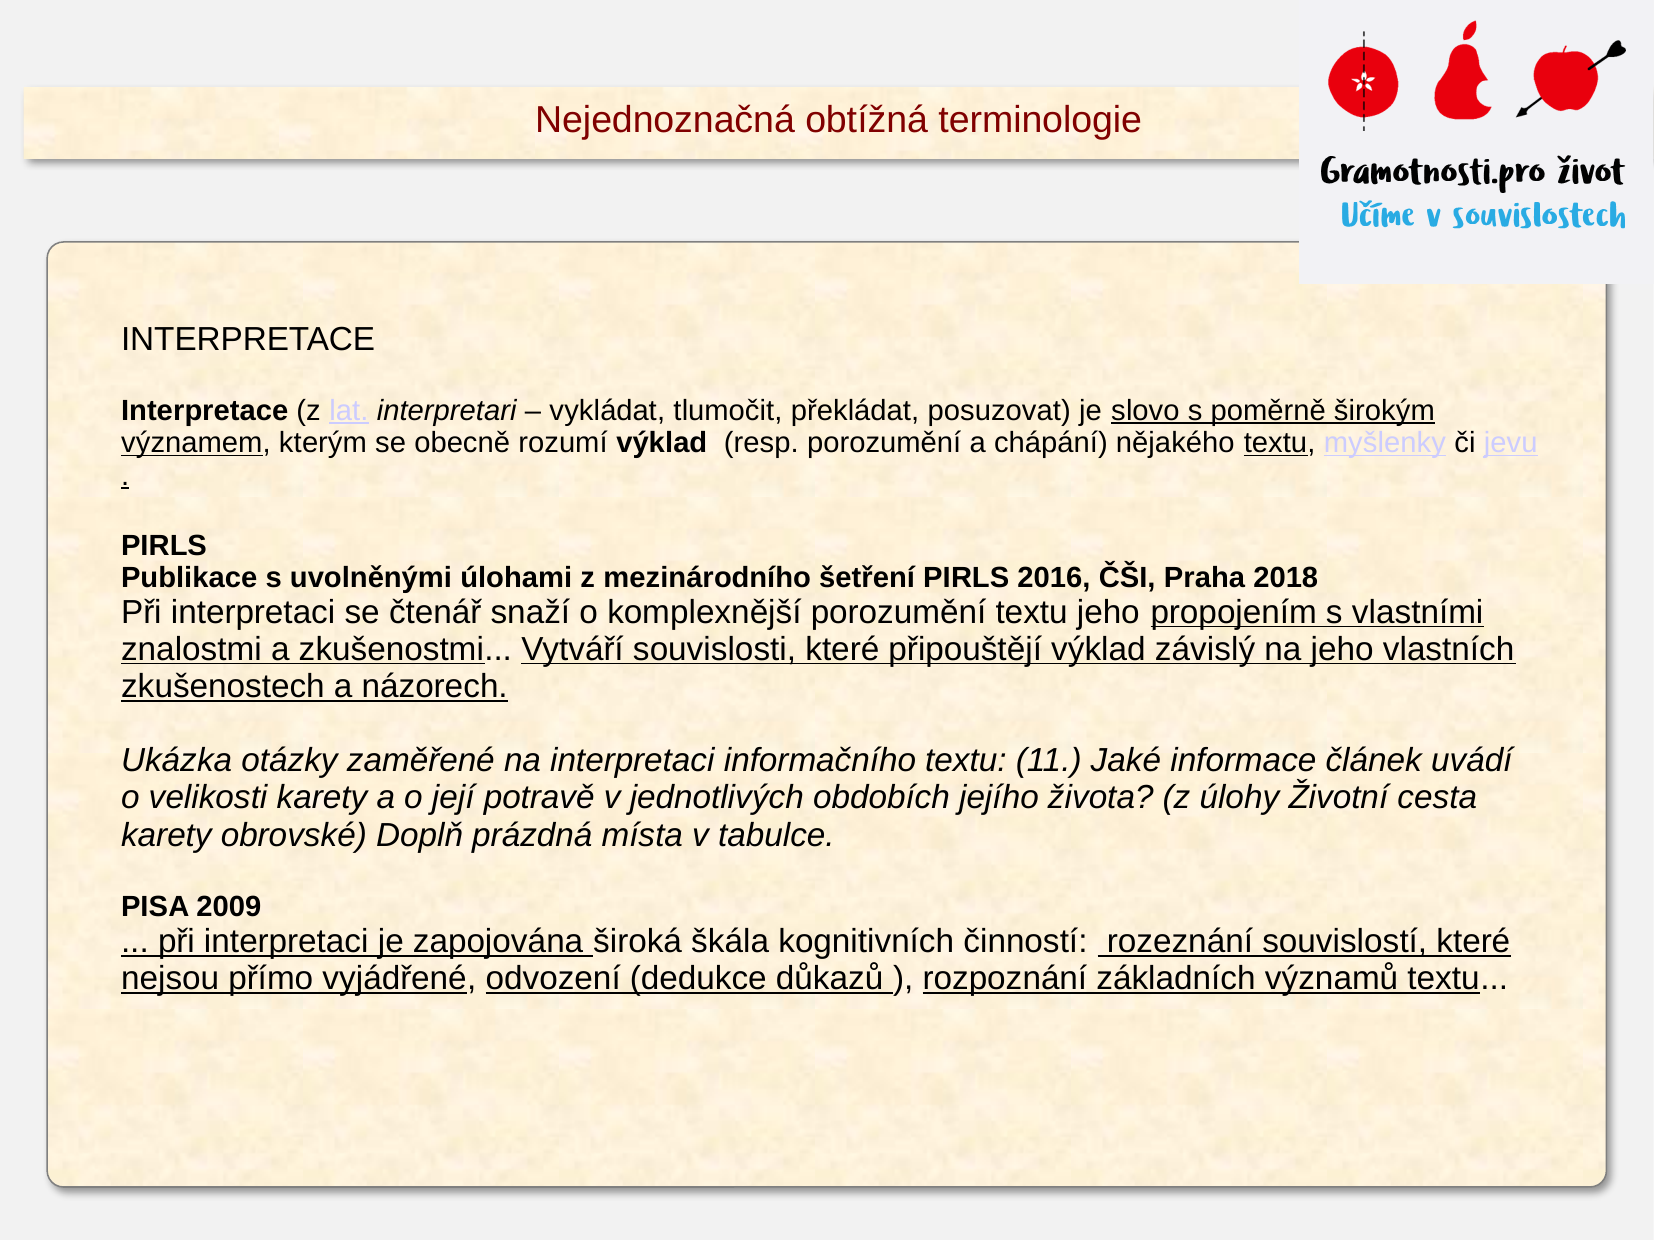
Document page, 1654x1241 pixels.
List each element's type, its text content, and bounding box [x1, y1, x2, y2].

text_box Nejednoznačná obtížná terminologie [23, 87, 1293, 159]
text_box [47, 241, 1607, 1188]
picture [1299, 0, 1654, 285]
text_box INTERPRETACE Interpretace (z lat. interpretari – vykládat, tlumočit, překládat, posuzovat) je slovo s poměrně širokým významem, kterým se obecně rozumí výklad (resp. porozumění a chápání) nějakého textu, myšlenky či jevu. PIRLS Publikace s uvolněnými úlohami z mezinárodního šetření PIRLS 2016, ČŠI, Praha 2018 Při interpretaci se čtenář snaží o komplexnější porozumění textu jeho propojením s vlastními znalostmi a zkušenostmi... Vytváří souvislosti, které připouštějí výklad závislý na jeho vlastních zkušenostech a názorech. Ukázka otázky zaměřené na interpretaci informačního textu: (11.) Jaké informace článek uvádí o velikosti karety a o její potravě v jednotlivých obdobích jejího života? (z úlohy Životní cesta karety obrovské) Doplň prázdná místa v tabulce. PISA 2009 ... při interpretaci je zapojována široká škála kognitivních činností: rozeznání souvislostí, které nejsou přímo vyjádřené, odvození (dedukce důkazů ), rozpoznání základních významů textu... [106, 312, 1559, 1128]
